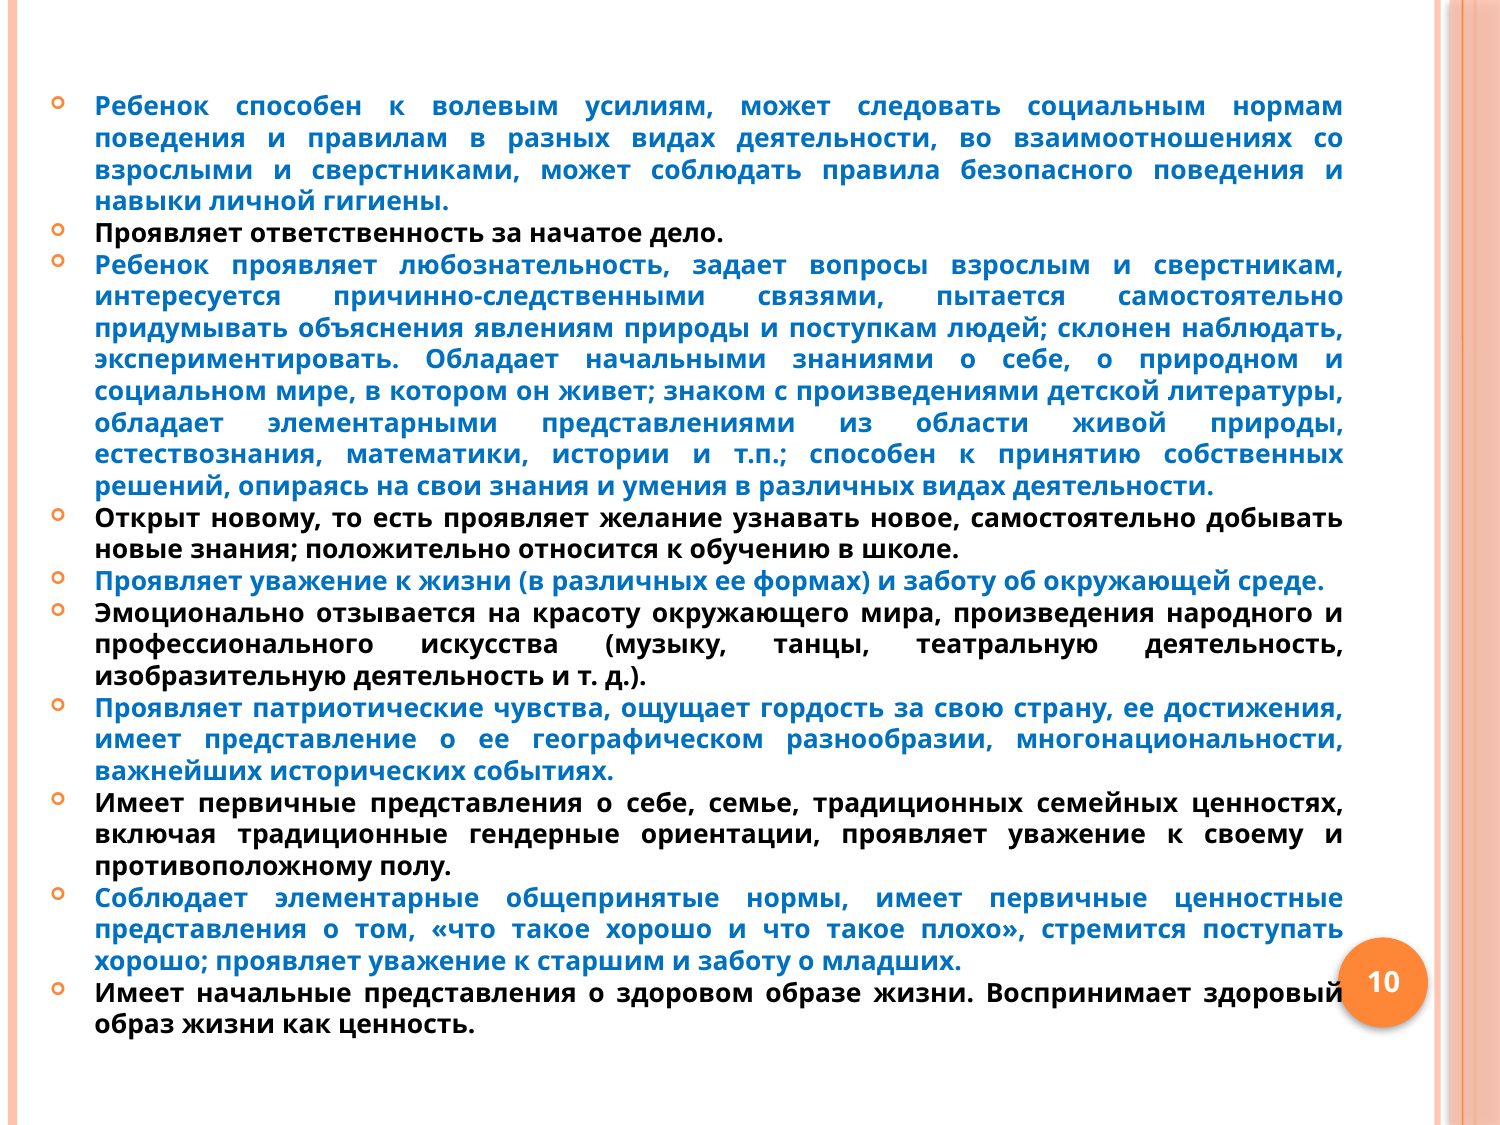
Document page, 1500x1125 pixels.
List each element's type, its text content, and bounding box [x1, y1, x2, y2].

slide_number 10 [1333, 940, 1434, 1027]
list Ребенок способен к волевым усилиям, может следовать социальным нормам поведения и правилам в разных видах деятельности, во взаимоотношениях со взрослыми и сверстниками, может соблюдать правила безопасного поведения и навыки личной гигиены. Проявляет ответственность за начатое дело. Ребенок проявляет любознательность, задает вопросы взрослым и сверстникам, интересуется причинно-следственными связями, пытается самостоятельно придумывать объяснения явлениям природы и поступкам людей; склонен наблюдать, экспериментировать. Обладает начальными знаниями о себе, о природном и социальном мире, в котором он живет; знаком с произведениями детской литературы, обладает элементарными представлениями из области живой природы, естествознания, математики, истории и т.п.; способен к принятию собственных решений, опираясь на свои знания и умения в различных видах деятельности. Открыт новому, то есть проявляет желание узнавать новое, самостоятельно добывать новые знания; положительно относится к обучению в школе. Проявляет уважение к жизни (в различных ее формах) и заботу об окружающей среде. Эмоционально отзывается на красоту окружающего мира, произведения народного и профессионального искусства (музыку, танцы, театральную деятельность, изобразительную деятельность и т. д.). Проявляет патриотические чувства, ощущает гордость за свою страну, ее достижения, имеет представление о ее географическом разнообразии, многонациональности, важнейших исторических событиях. Имеет первичные представления о себе, семье, традиционных семейных ценностях, включая традиционные гендерные ориентации, проявляет уважение к своему и противоположному полу. Соблюдает элементарные общепринятые нормы, имеет первичные ценностные представления о том, «что такое хорошо и что такое плохо», стремится поступать хорошо; проявляет уважение к старшим и заботу о младших. Имеет начальные представления о здоровом образе жизни. Воспринимает здоровый образ жизни как ценность. [35, 82, 1360, 1090]
